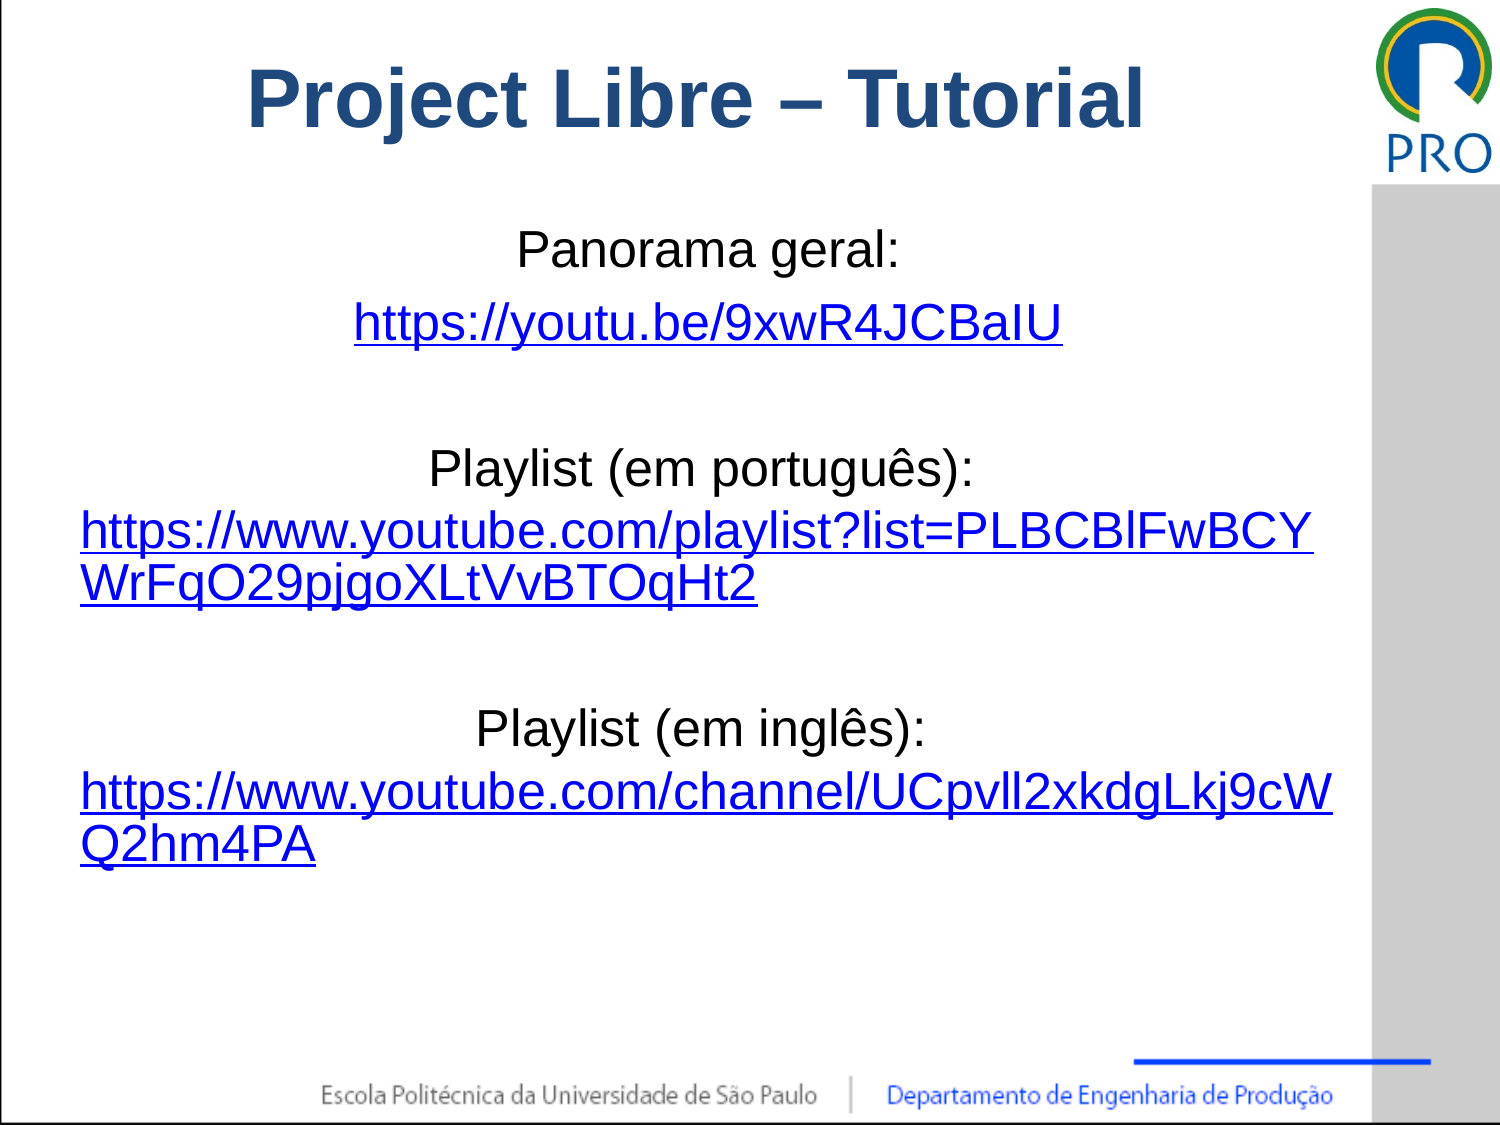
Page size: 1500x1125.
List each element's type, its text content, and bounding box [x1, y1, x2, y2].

picture [0, 0, 1500, 1125]
picture [1376, 8, 1492, 173]
list Panorama geral: https://youtu.be/9xwR4JCBaIU Playlist (em português): https://www.youtube.com/playlist?list=PLBCBlFwBCYWrFqO29pjgoXLtVvBTOqHt2 Playlist (em inglês): https://www.youtube.com/channel/UCpvll2xkdgLkj9cWQ2hm4PA [64, 208, 1353, 1035]
title Project Libre – Tutorial [53, 0, 1341, 188]
